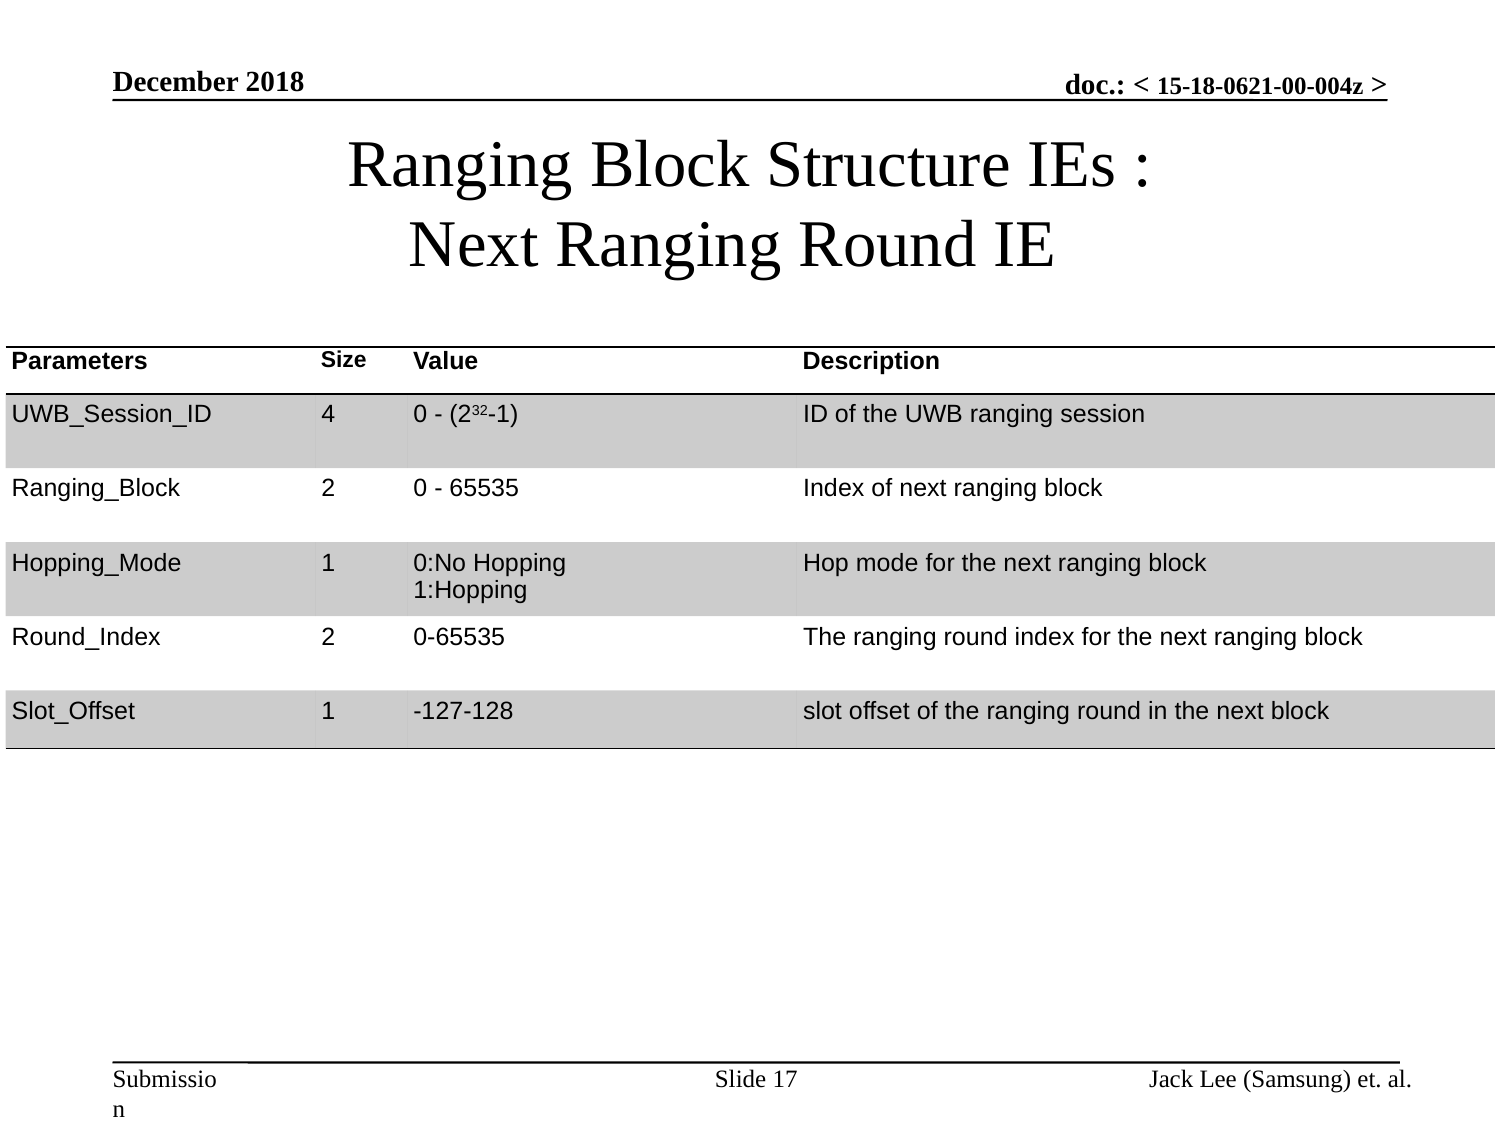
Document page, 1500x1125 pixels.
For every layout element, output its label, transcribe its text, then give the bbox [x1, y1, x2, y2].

table_cell 1 [315, 690, 407, 748]
slide_number Slide 17 [712, 1062, 800, 1093]
table_cell Ranging_Block [6, 468, 315, 542]
table_header Size [315, 348, 407, 393]
table_cell UWB_Session_ID [6, 395, 315, 468]
table_header Description [797, 348, 1495, 393]
table_cell The ranging round index for the next ranging block [797, 616, 1495, 690]
table_cell 2 [315, 468, 407, 542]
table_cell 4 [315, 395, 407, 468]
table_cell 1 [315, 542, 407, 616]
table_cell -127-128 [407, 690, 797, 748]
table_cell Slot_Offset [6, 690, 315, 748]
table_cell Index of next ranging block [797, 468, 1495, 542]
table_cell Hop mode for the next ranging block [797, 542, 1495, 616]
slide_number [112, 62, 375, 98]
footer Jack Lee (Samsung) et. al. [900, 1062, 1413, 1093]
table_cell ID of the UWB ranging session [797, 395, 1495, 468]
table_header Parameters [6, 348, 315, 393]
table_cell Round_Index [6, 616, 315, 690]
table_cell 0:No Hopping 1:Hopping [407, 542, 797, 616]
table_cell 0 - (232-1) [407, 395, 797, 468]
table_cell 0 - 65535 [407, 468, 797, 542]
table_cell 2 [315, 616, 407, 690]
table_cell Hopping_Mode [6, 542, 315, 616]
title Ranging Block Structure IEs : Next Ranging Round IE [112, 112, 1388, 288]
table_cell 0-65535 [407, 616, 797, 690]
table_header Value [407, 348, 797, 393]
table_cell slot offset of the ranging round in the next block [797, 690, 1495, 748]
